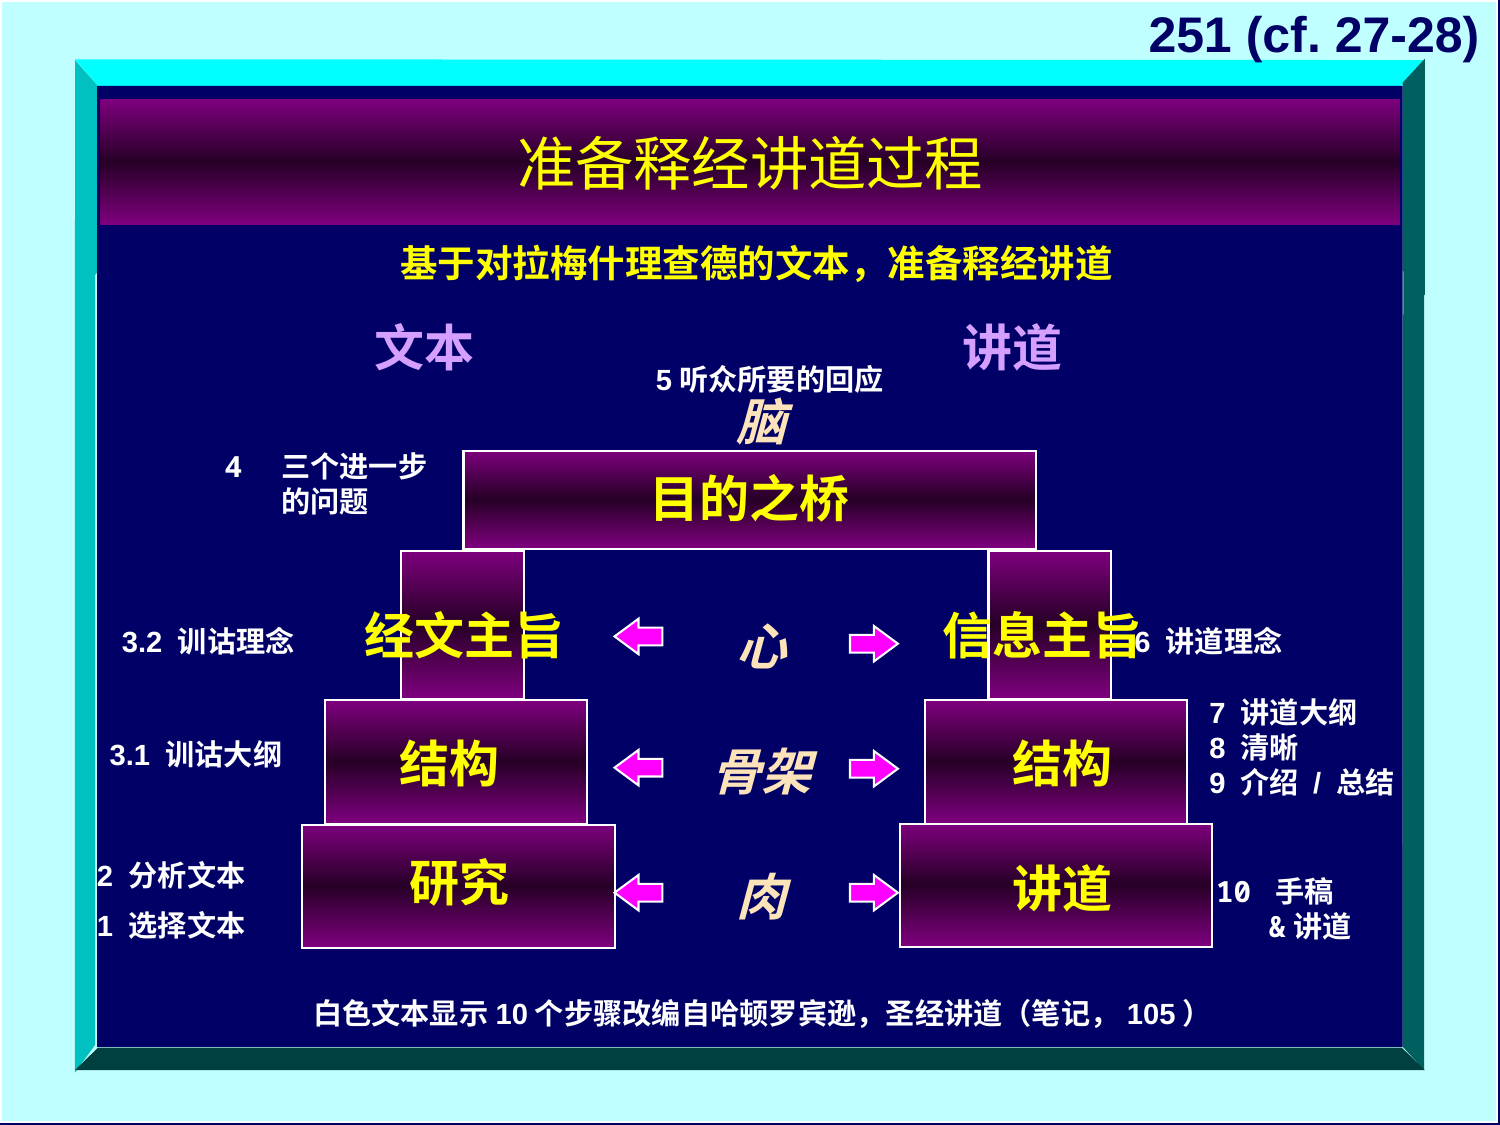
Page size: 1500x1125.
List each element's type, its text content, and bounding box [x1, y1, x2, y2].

text_box 肉 [685, 858, 838, 933]
text_box 基于对拉梅什理查德的文本，准备释经讲道 [163, 237, 1350, 288]
text_box [614, 749, 663, 786]
text_box 信息主旨 [928, 597, 1159, 673]
text_box 3.1 训诂大纲 [94, 728, 298, 779]
text_box [463, 451, 1037, 549]
text_box [924, 699, 1188, 823]
text_box [614, 874, 663, 911]
text_box 讲道 [947, 309, 1078, 384]
text_box 文本 [359, 309, 490, 384]
text_box 目的之桥 [635, 460, 865, 535]
text_box 三个进一步的问题 [210, 441, 457, 526]
text_box 经文主旨 [349, 597, 580, 673]
text_box 心 [672, 608, 850, 683]
text_box 7 讲道大纲 8 清晰 9 介绍 / 总结 [1194, 687, 1410, 807]
text_box 讲道 [997, 849, 1128, 925]
text_box 1 选择文本 [82, 900, 261, 950]
text_box 3.2 训诂理念 [107, 616, 310, 666]
text_box 结构 [384, 724, 515, 800]
text_box 6 讲道理念 [1119, 616, 1298, 666]
text_box [302, 825, 615, 948]
title 准备释经讲道过程 [99, 99, 1401, 226]
text_box 骨架 [647, 733, 875, 808]
text_box 251 (cf. 27-28) [714, 0, 1495, 71]
text_box [401, 673, 524, 699]
text_box [324, 699, 588, 824]
text_box [988, 551, 1112, 597]
text_box 脑 [721, 404, 802, 458]
text_box 白色文本显示10个步骤改编自哈顿罗宾逊，圣经讲道（笔记，105） [112, 987, 1413, 1038]
text_box 研究 [394, 844, 525, 919]
text_box 2 分析文本 [82, 849, 261, 900]
text_box [849, 751, 898, 787]
text_box 10 手稿 &讲道 [1201, 866, 1367, 951]
text_box [988, 673, 1112, 699]
text_box 5听众所要的回应 [641, 353, 899, 404]
text_box [614, 618, 663, 655]
text_box [899, 823, 1213, 947]
text_box [849, 625, 898, 662]
text_box [849, 874, 898, 911]
text_box 结构 [997, 724, 1128, 800]
text_box [401, 551, 524, 597]
